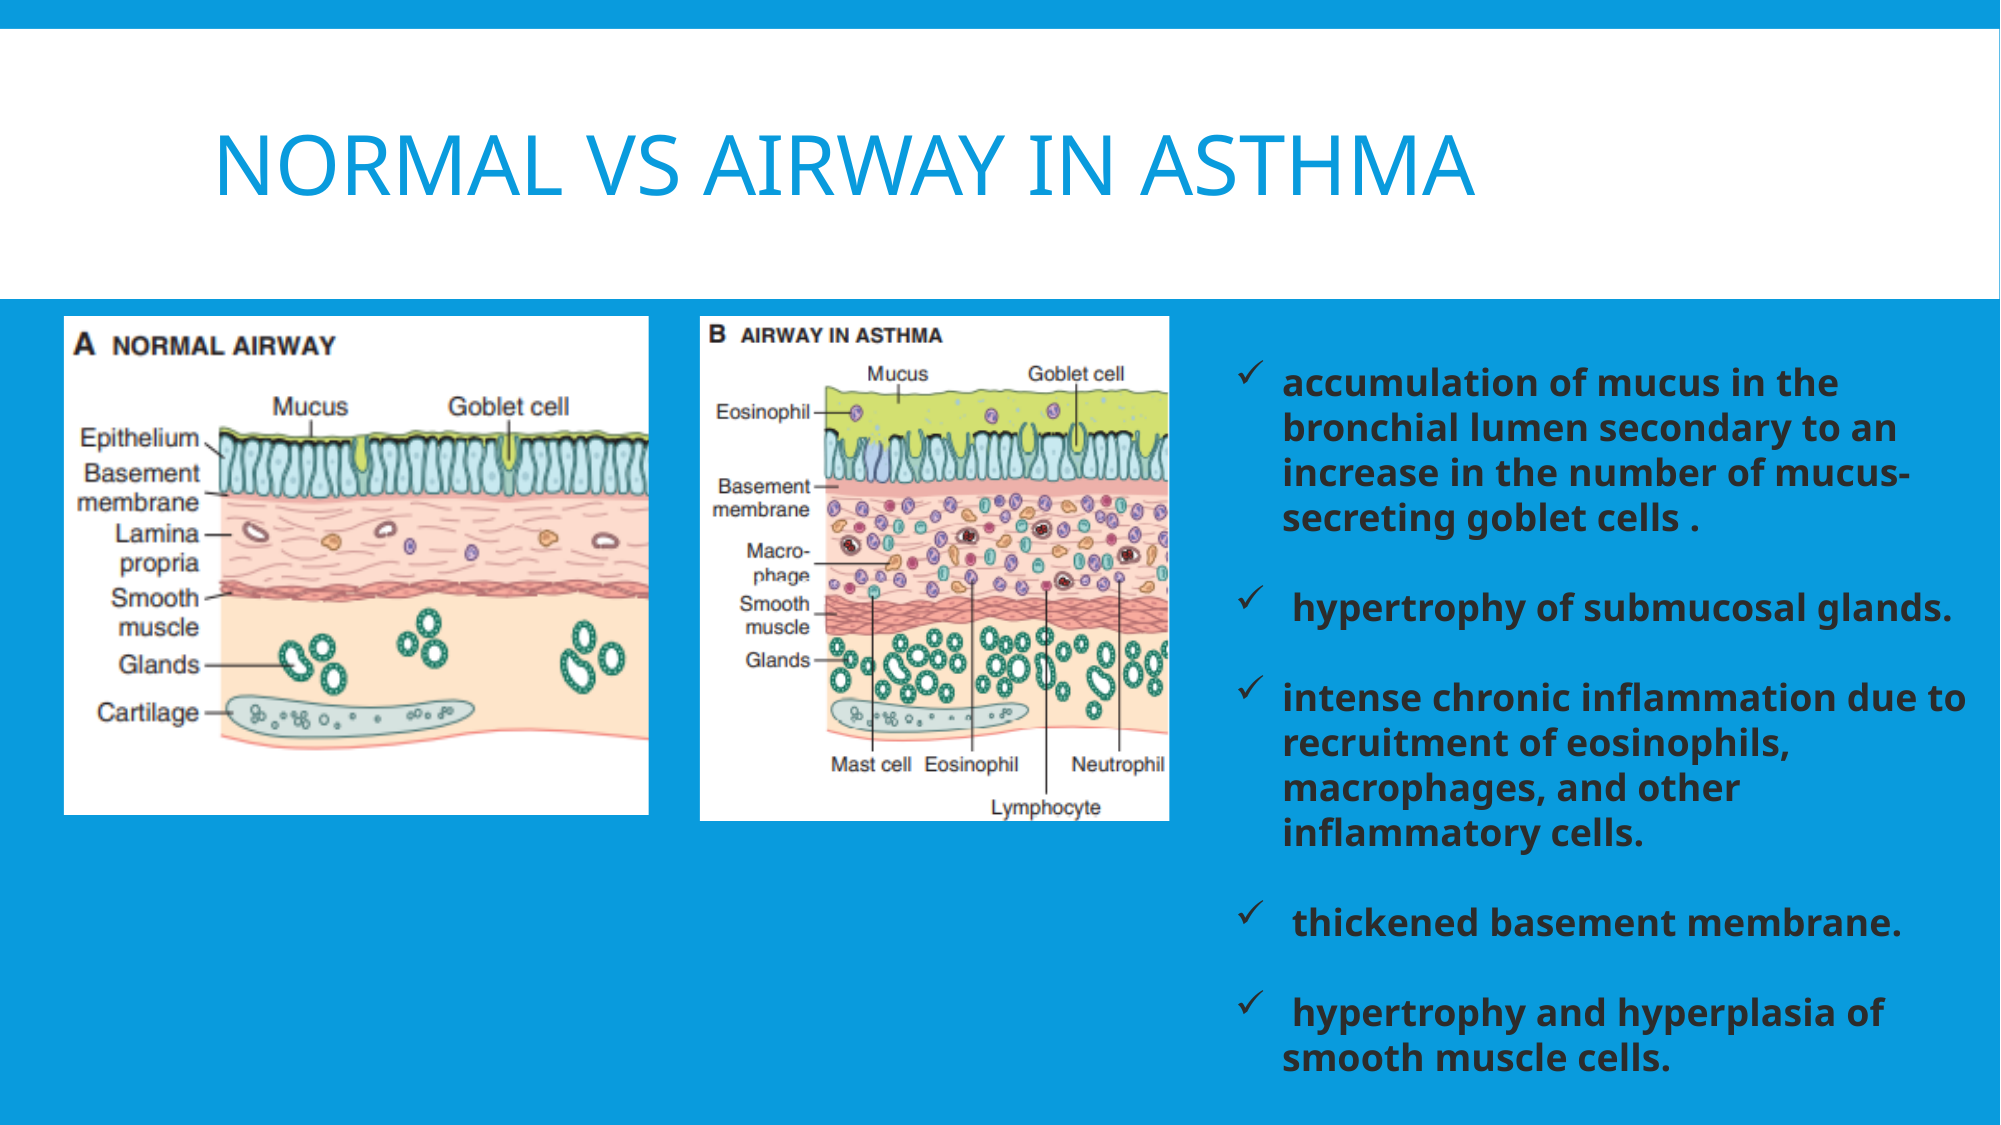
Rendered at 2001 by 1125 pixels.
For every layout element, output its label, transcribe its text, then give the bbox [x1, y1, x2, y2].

title Normal vs airway in asthma [197, 46, 1803, 295]
picture [700, 317, 1169, 820]
picture [64, 317, 648, 814]
text_box accumulation of mucus in the bronchial lumen secondary to an increase in the number of mucus-secreting goblet cells . hypertrophy of submucosal glands. intense chronic inflammation due to recruitment of eosinophils, macrophages, and other inflammatory cells. thickened basement membrane. hypertrophy and hyperplasia of smooth muscle cells. [1220, 351, 2000, 1086]
